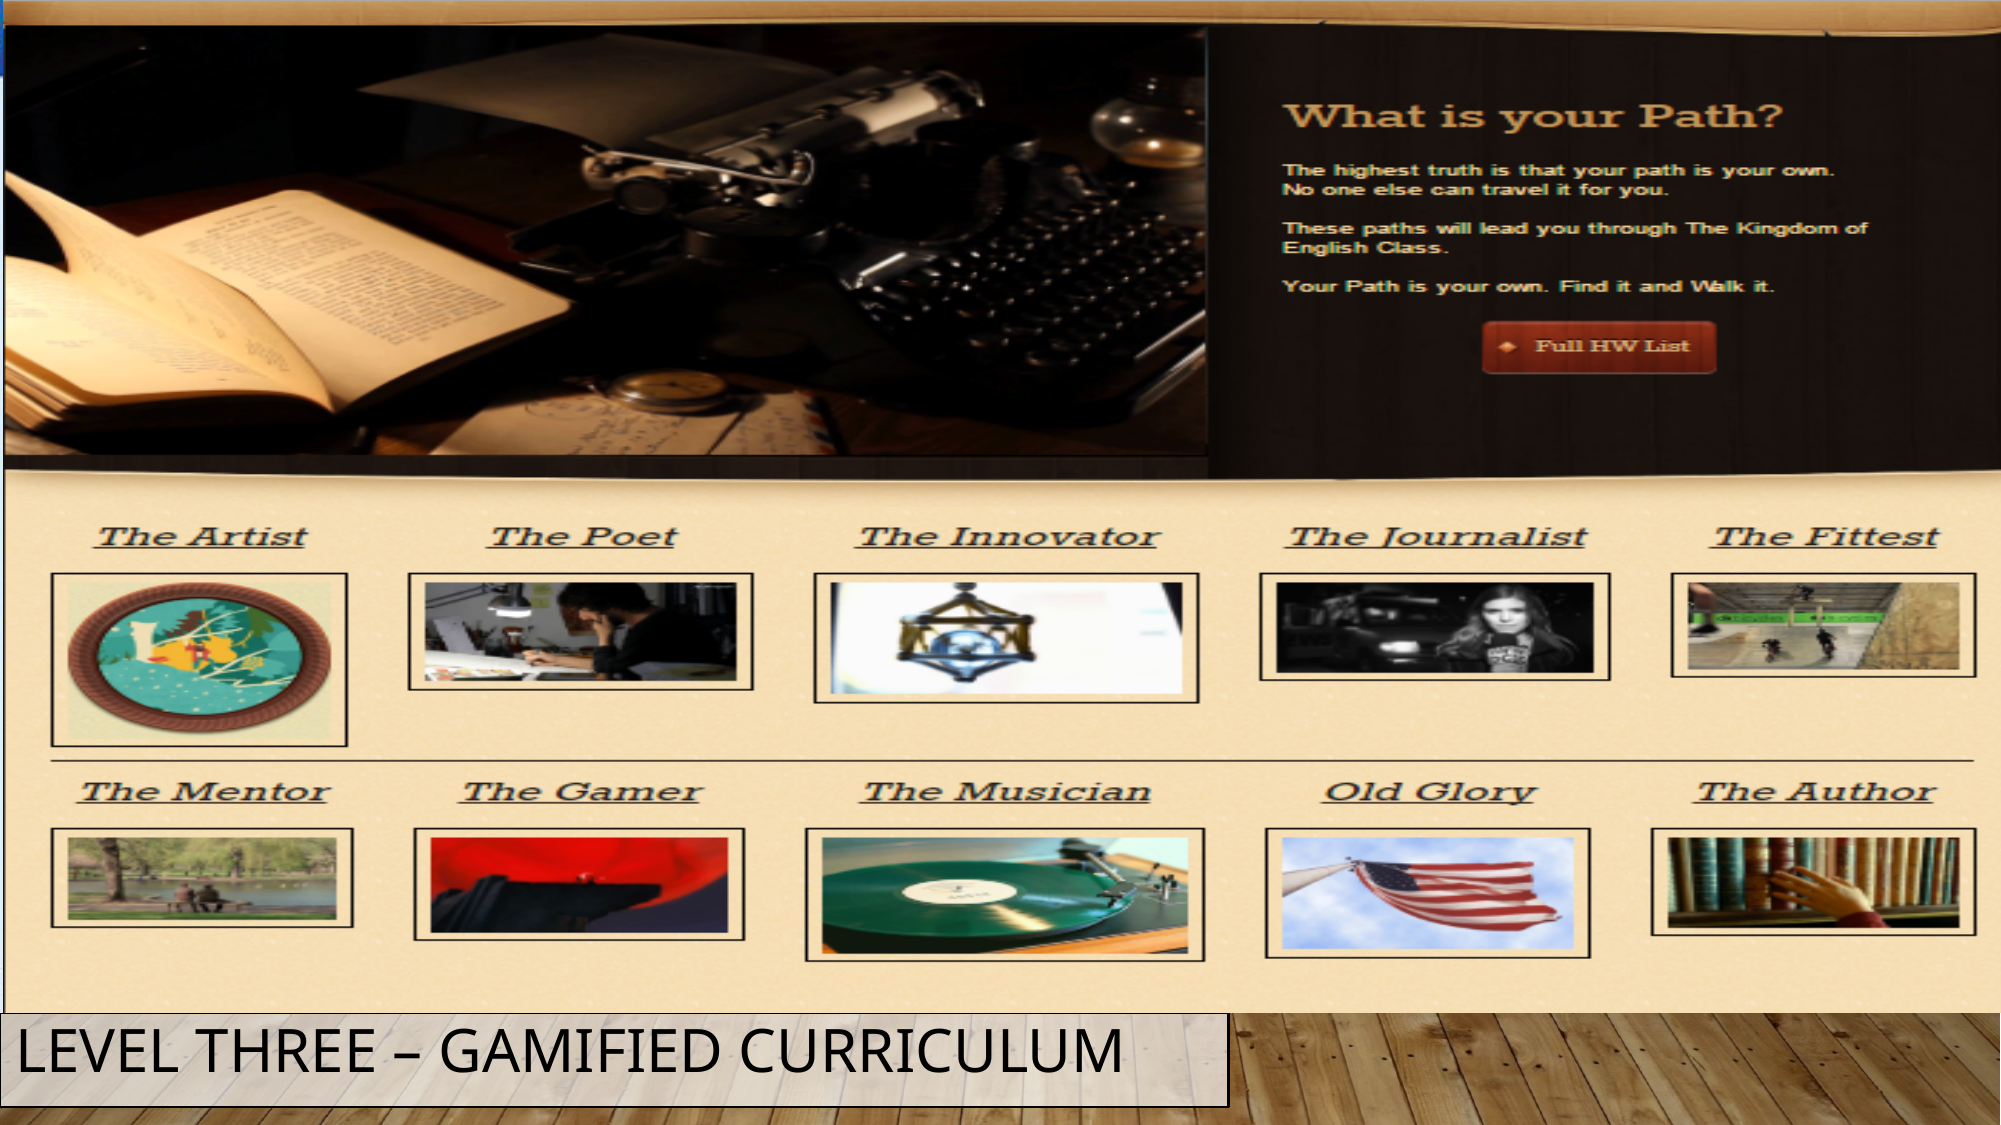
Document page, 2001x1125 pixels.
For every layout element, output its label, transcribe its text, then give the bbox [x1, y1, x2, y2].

title Level Three – Gamified Curriculum [0, 1014, 1230, 1108]
picture [0, 0, 2001, 1125]
